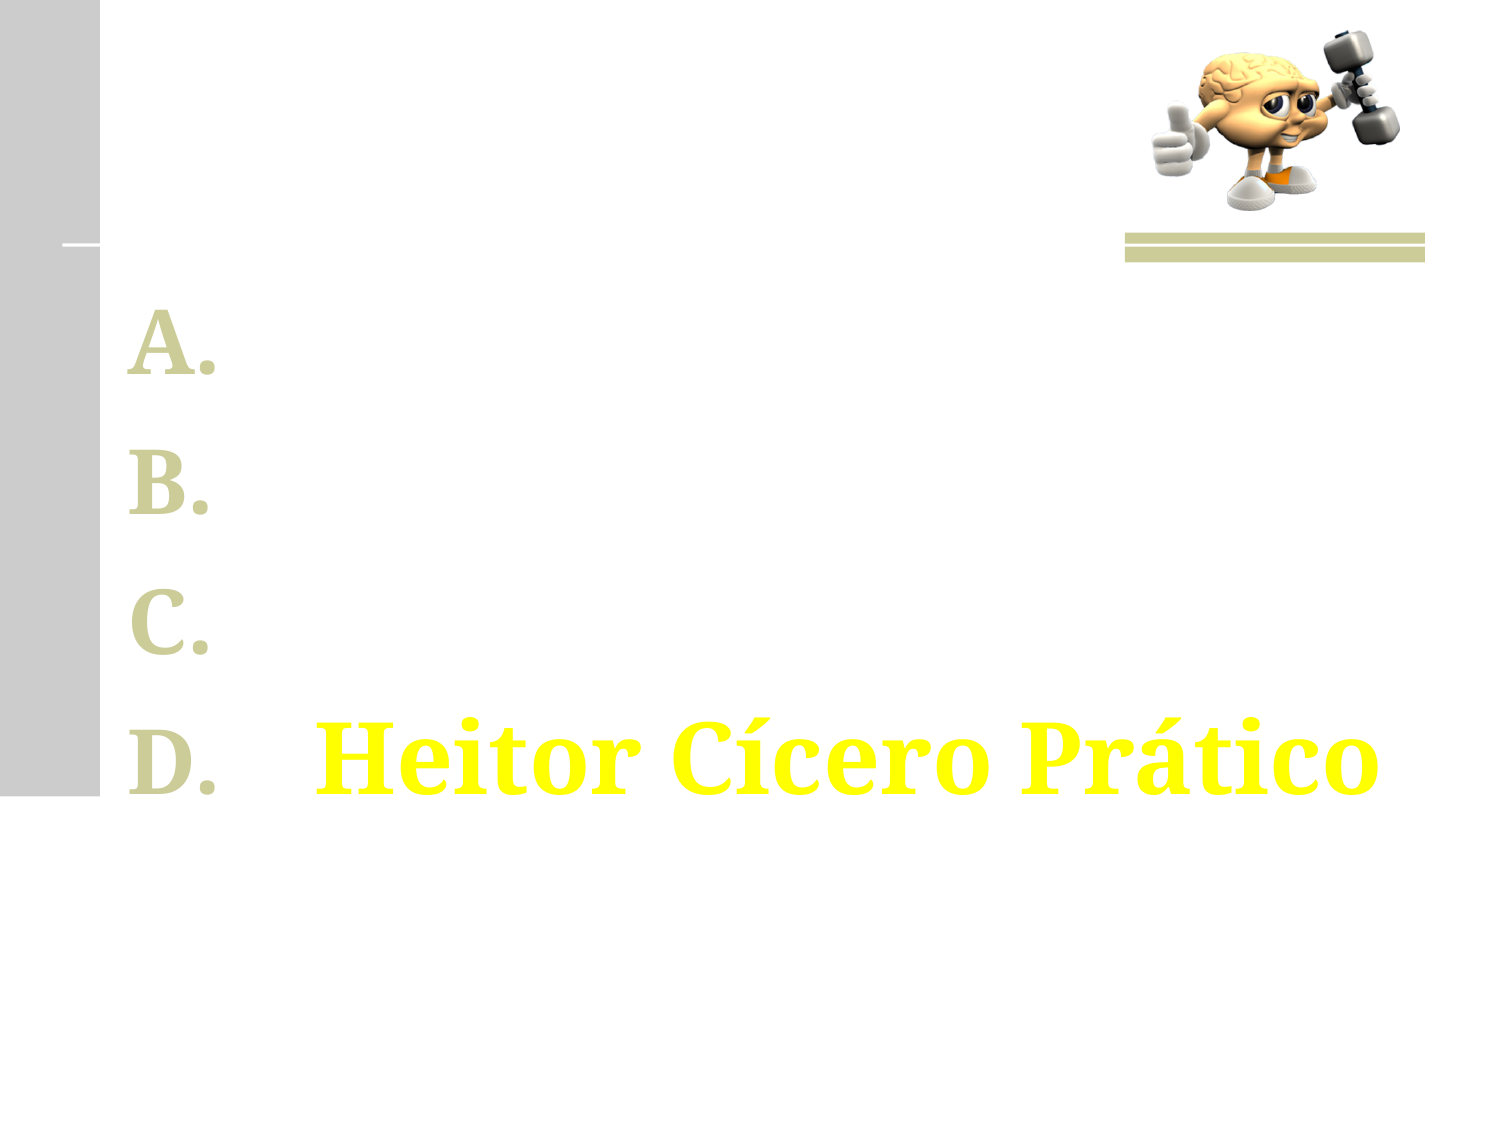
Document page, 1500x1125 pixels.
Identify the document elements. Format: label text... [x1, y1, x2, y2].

picture [1151, 30, 1400, 211]
list Luíz André Dodô Rafael Donatelo Zeca Moe Larry Curly Heitor Cícero Prático [112, 267, 1489, 1083]
